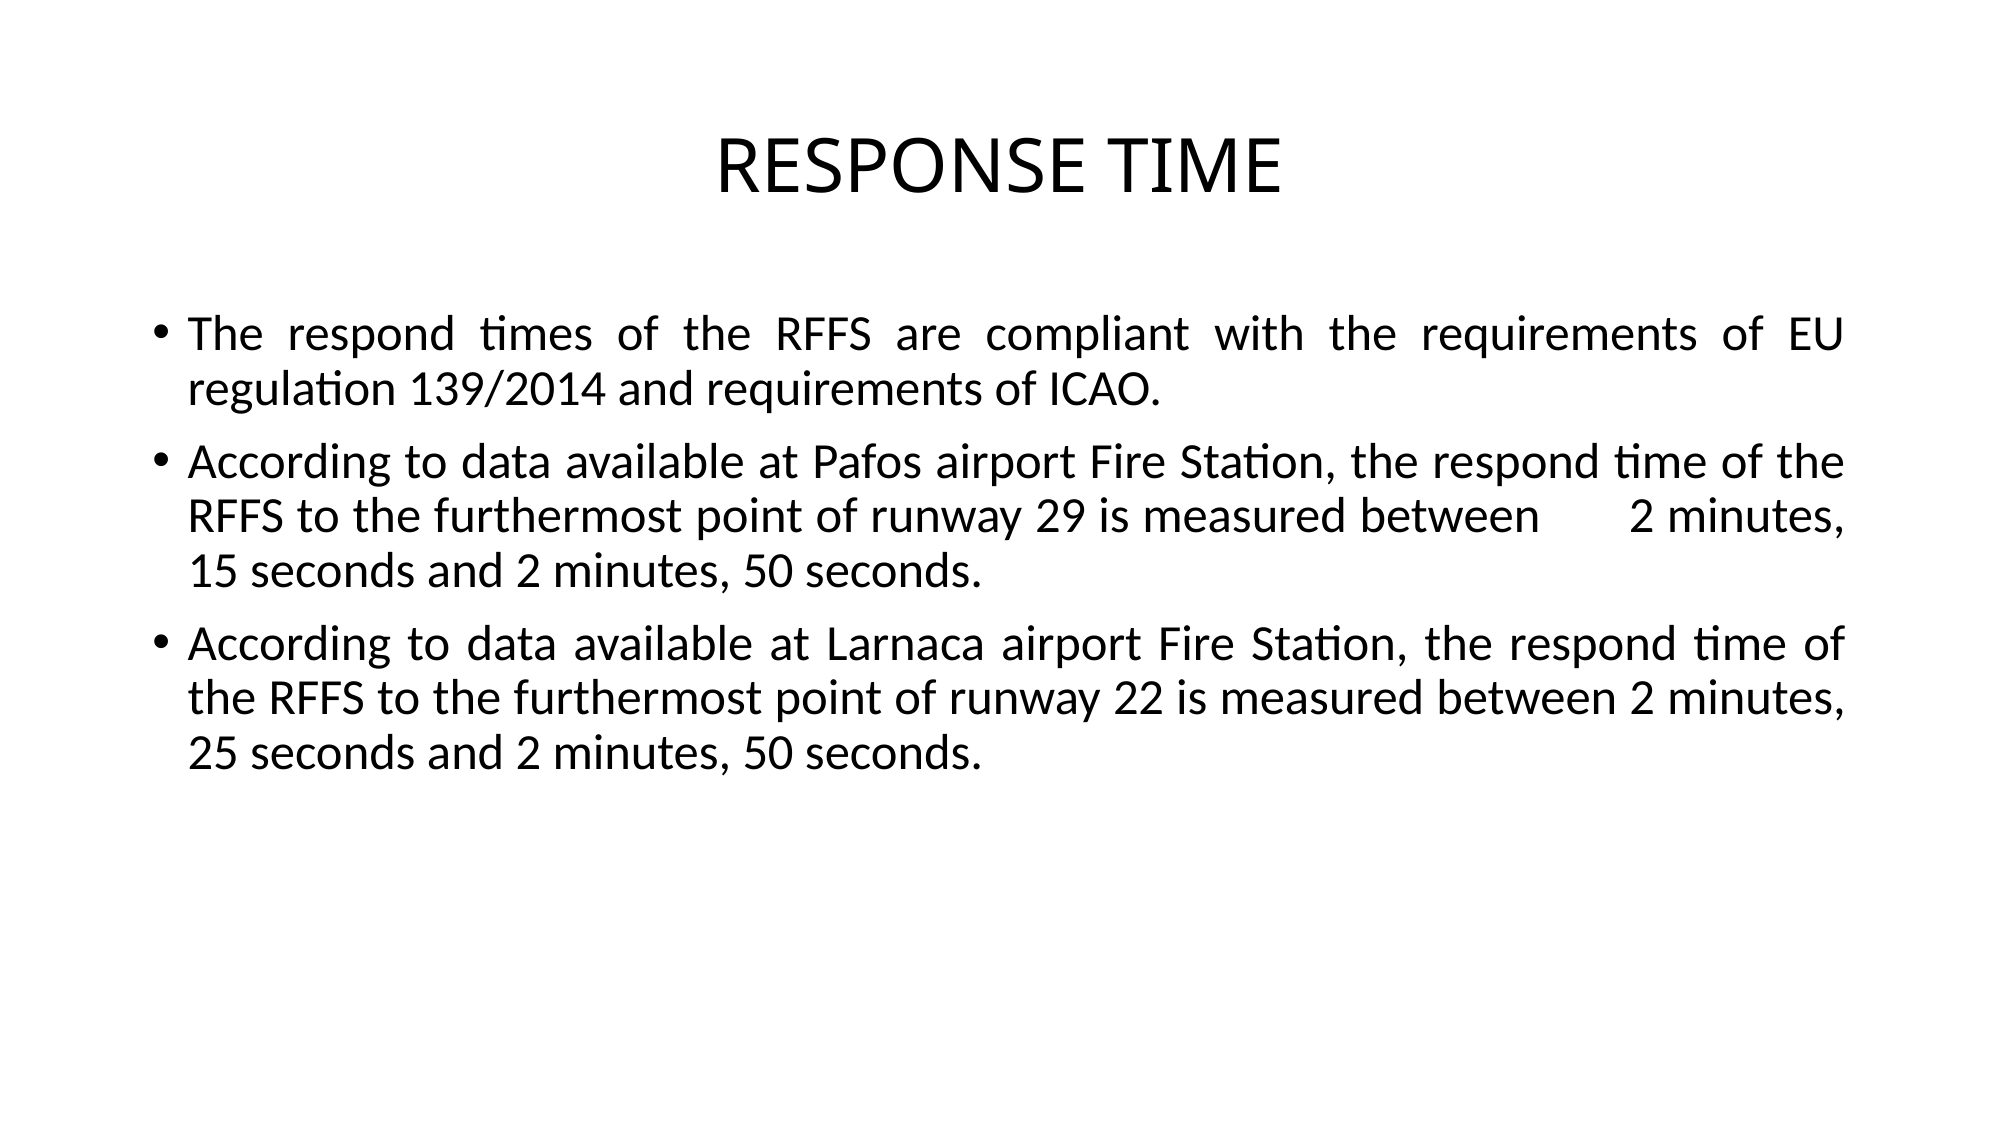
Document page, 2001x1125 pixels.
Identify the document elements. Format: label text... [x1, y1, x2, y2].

list The respond times of the RFFS are compliant with the requirements of EU regulation 139/2014 and requirements of ICAO. According to data available at Pafos airport Fire Station, the respond time of the RFFS to the furthermost point of runway 29 is measured between 2 minutes, 15 seconds and 2 minutes, 50 seconds. According to data available at Larnaca airport Fire Station, the respond time of the RFFS to the furthermost point of runway 22 is measured between 2 minutes, 25 seconds and 2 minutes, 50 seconds. [137, 299, 1863, 1014]
title RESPONSE TIME [137, 59, 1863, 278]
